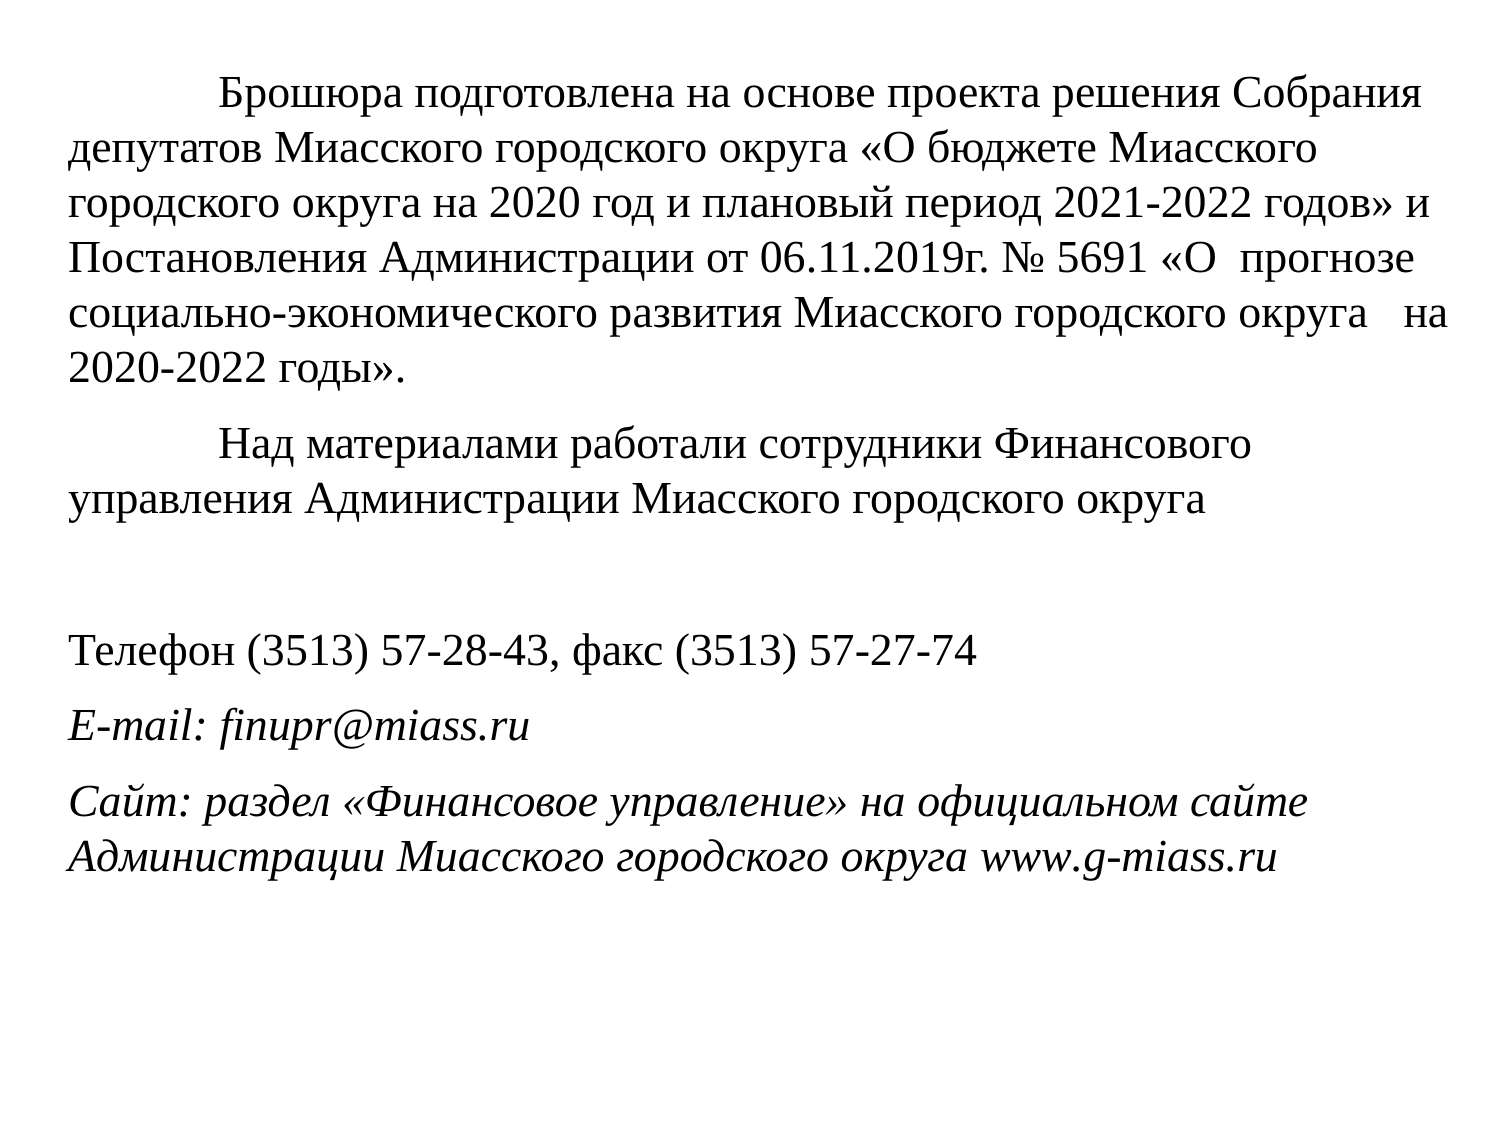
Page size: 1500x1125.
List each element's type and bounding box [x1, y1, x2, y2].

text_box [53, 54, 1471, 1071]
